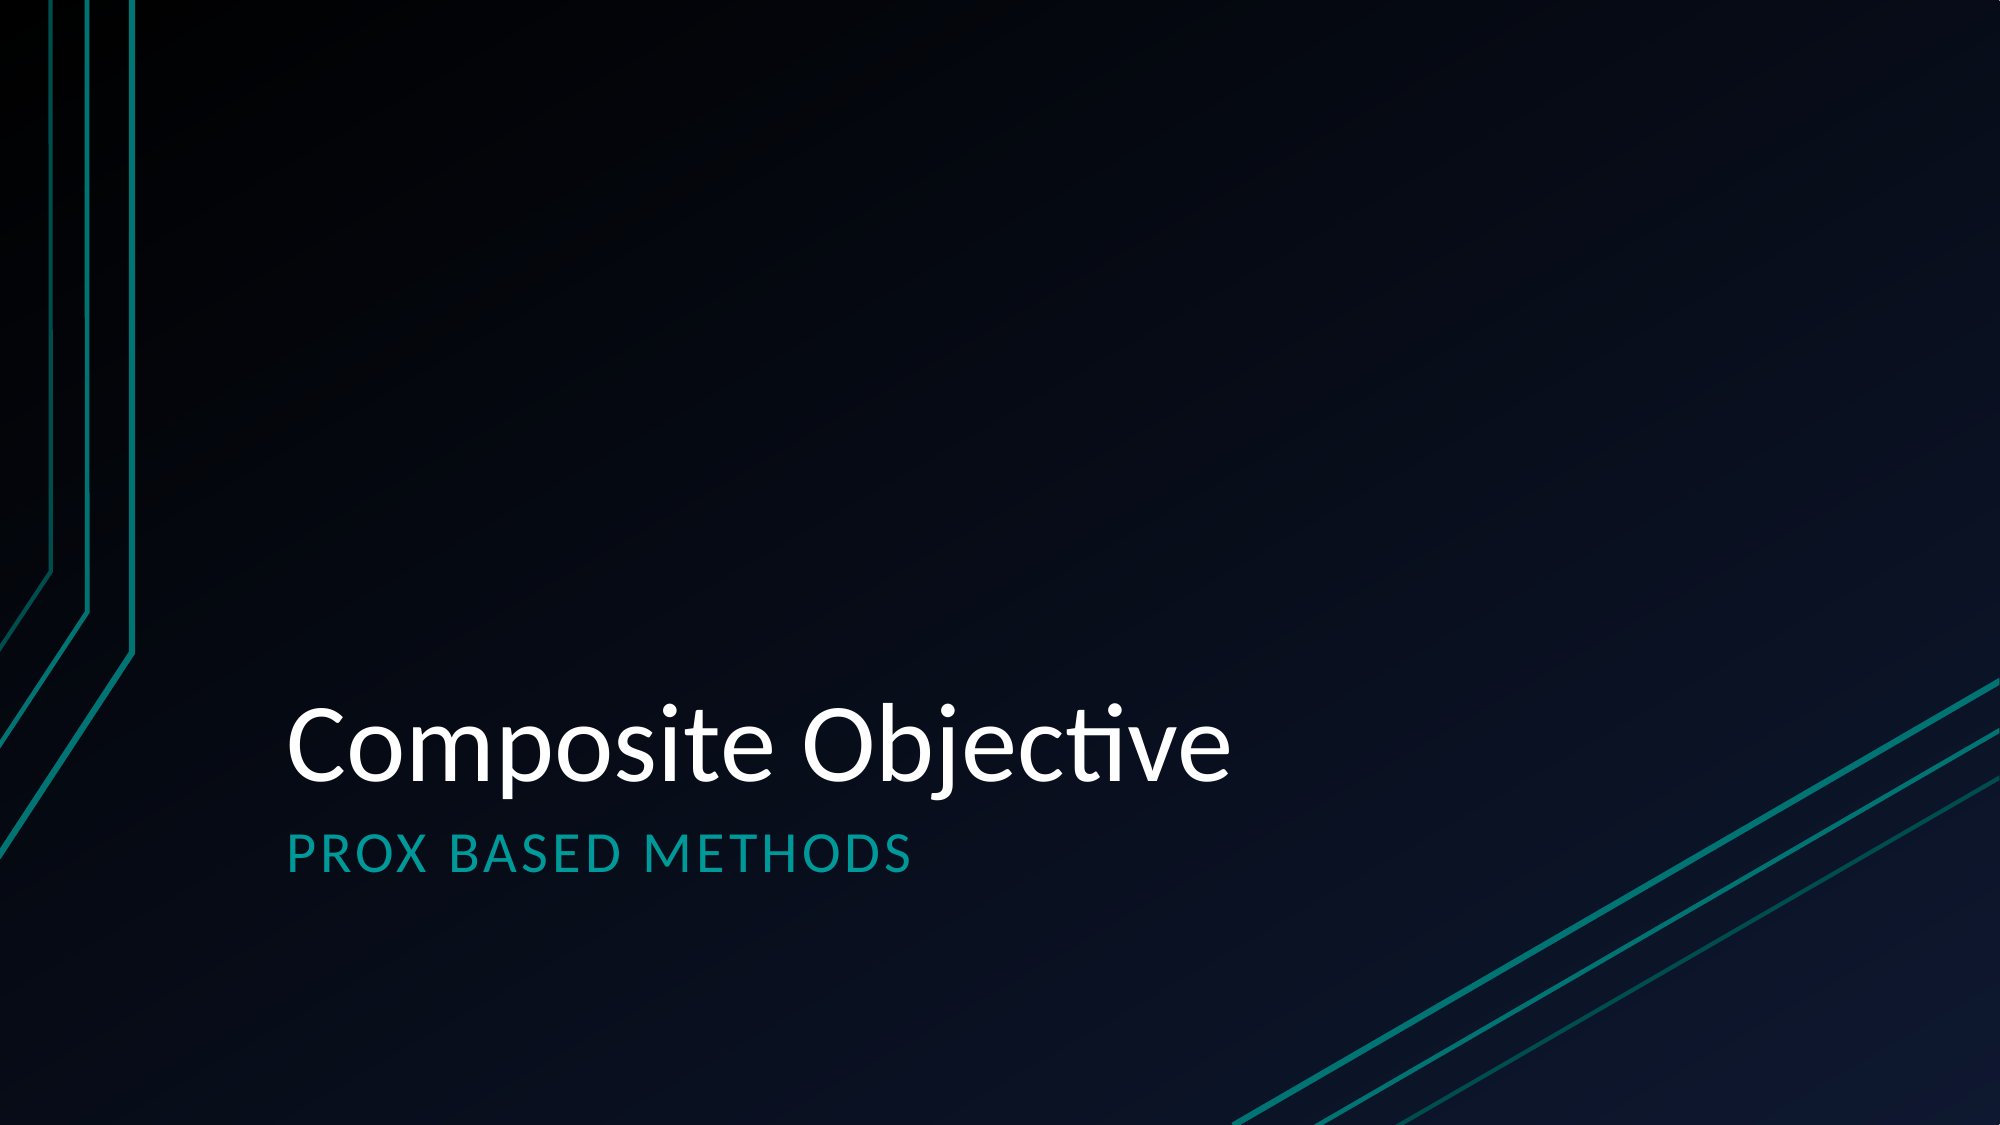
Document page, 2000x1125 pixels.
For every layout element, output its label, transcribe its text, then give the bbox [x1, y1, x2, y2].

list Prox based methods [266, 812, 1427, 1013]
title Composite Objective [266, 362, 1733, 816]
